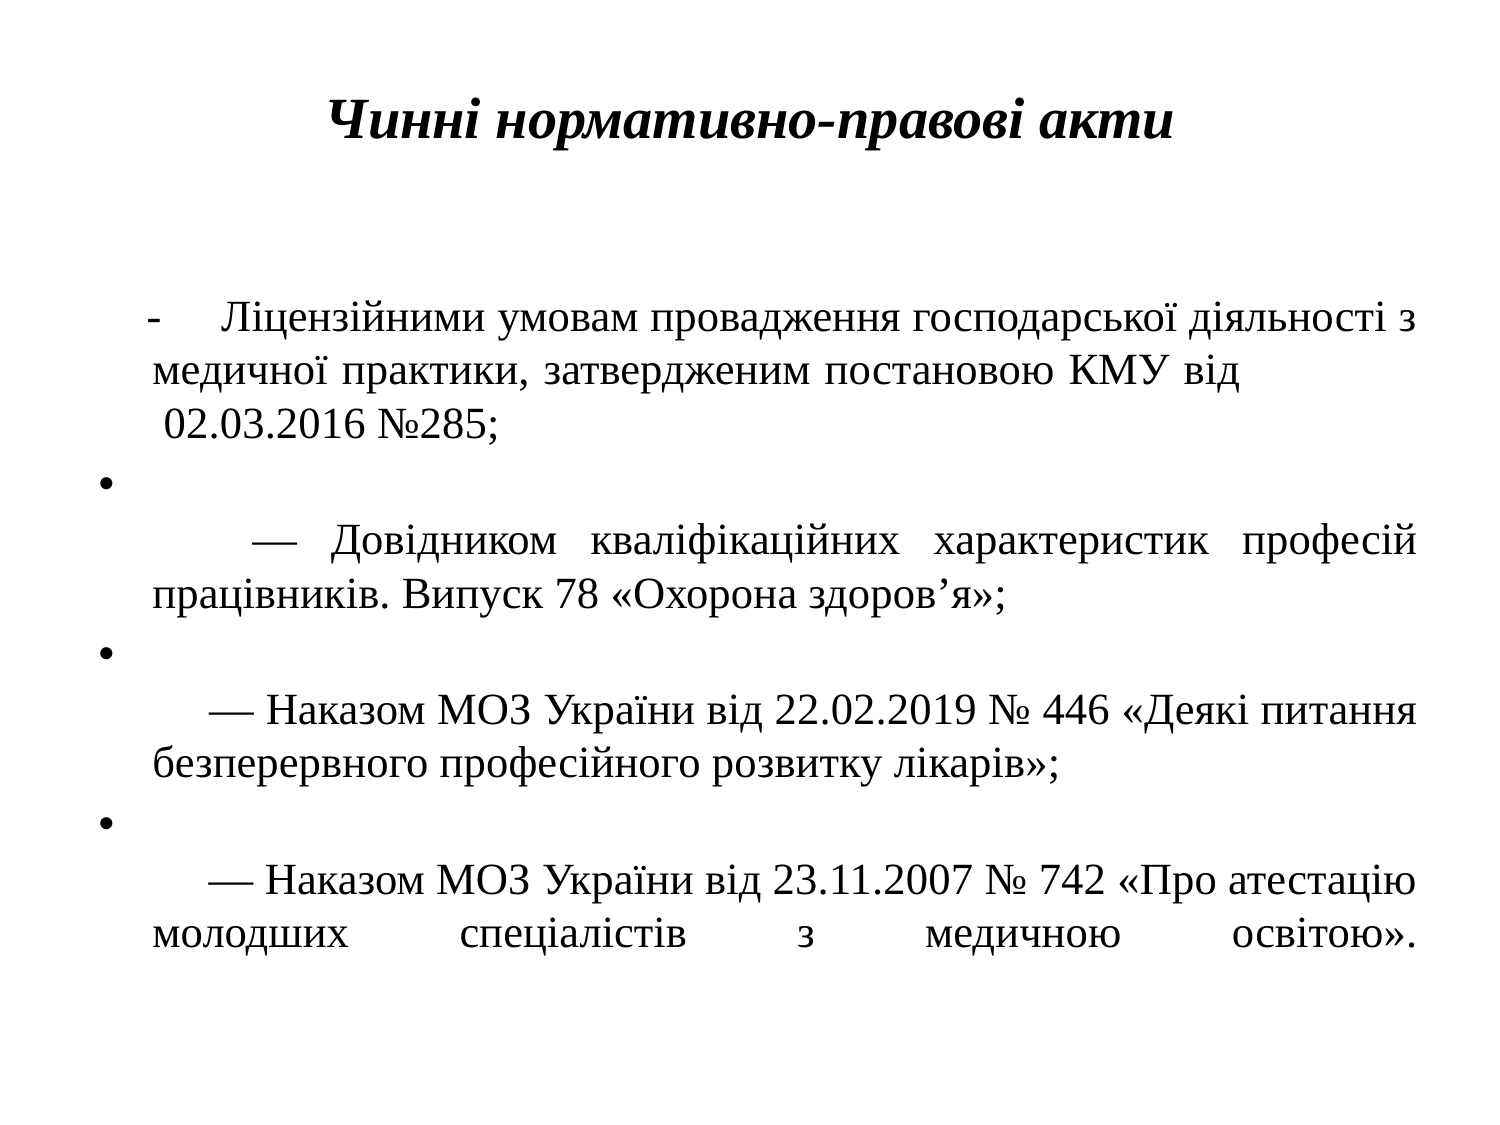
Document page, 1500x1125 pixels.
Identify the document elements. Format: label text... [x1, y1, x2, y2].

title Чинні нормативно-правові акти [75, 45, 1425, 185]
list - Ліцензійними умовам провадження господарської діяльності з медичної практики, затвердженим постановою КМУ від 02.03.2016 №285; — Довідником кваліфікаційних характеристик професій працівників. Випуск 78 «Охорона здоров’я»; — Наказом МОЗ України від 22.02.2019 № 446 «Деякі питання безперервного професійного розвитку лікарів»; — Наказом МОЗ України від 23.11.2007 № 742 «Про атестацію молодших спеціалістів з медичною освітою». [83, 278, 1434, 1022]
